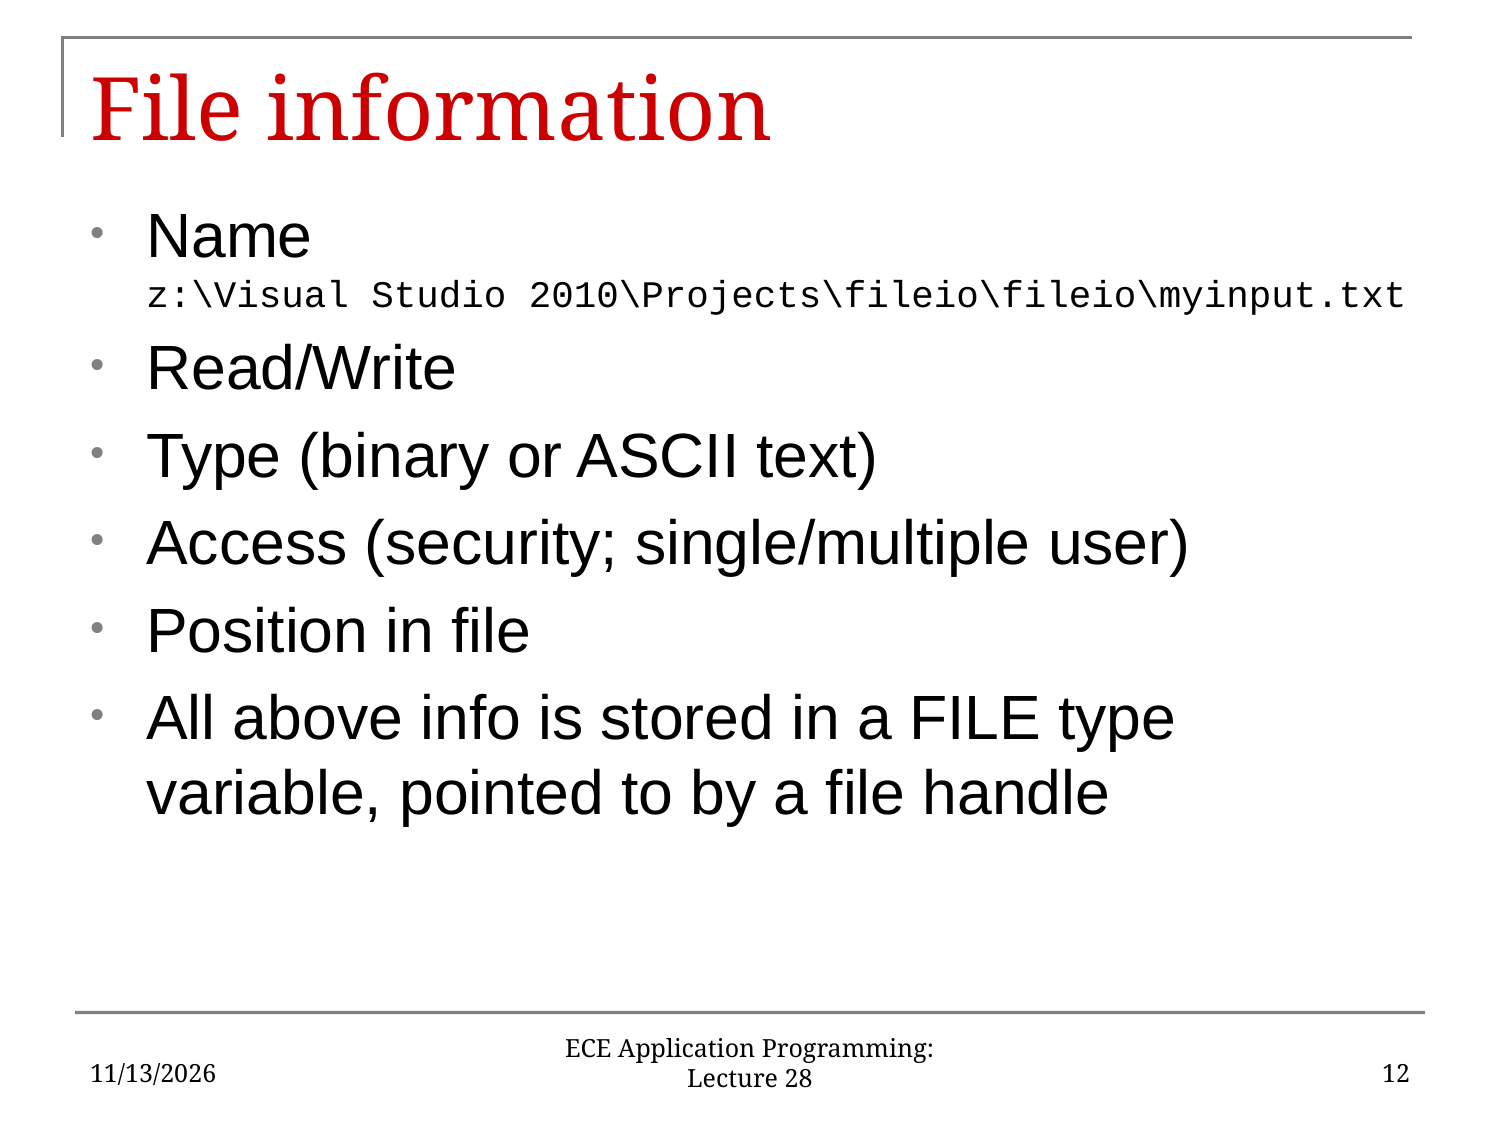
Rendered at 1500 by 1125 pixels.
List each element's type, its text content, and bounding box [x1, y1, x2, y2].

footer ECE Application Programming: Lecture 28 [512, 1024, 988, 1101]
list Name z:\Visual Studio 2010\Projects\fileio\fileio\myinput.txt Read/Write Type (binary or ASCII text) Access (security; single/multiple user) Position in file All above info is stored in a FILE type variable, pointed to by a file handle [75, 187, 1425, 1006]
title File information [75, 45, 1425, 163]
slide_number 12 [1074, 1023, 1426, 1100]
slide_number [74, 1023, 426, 1100]
